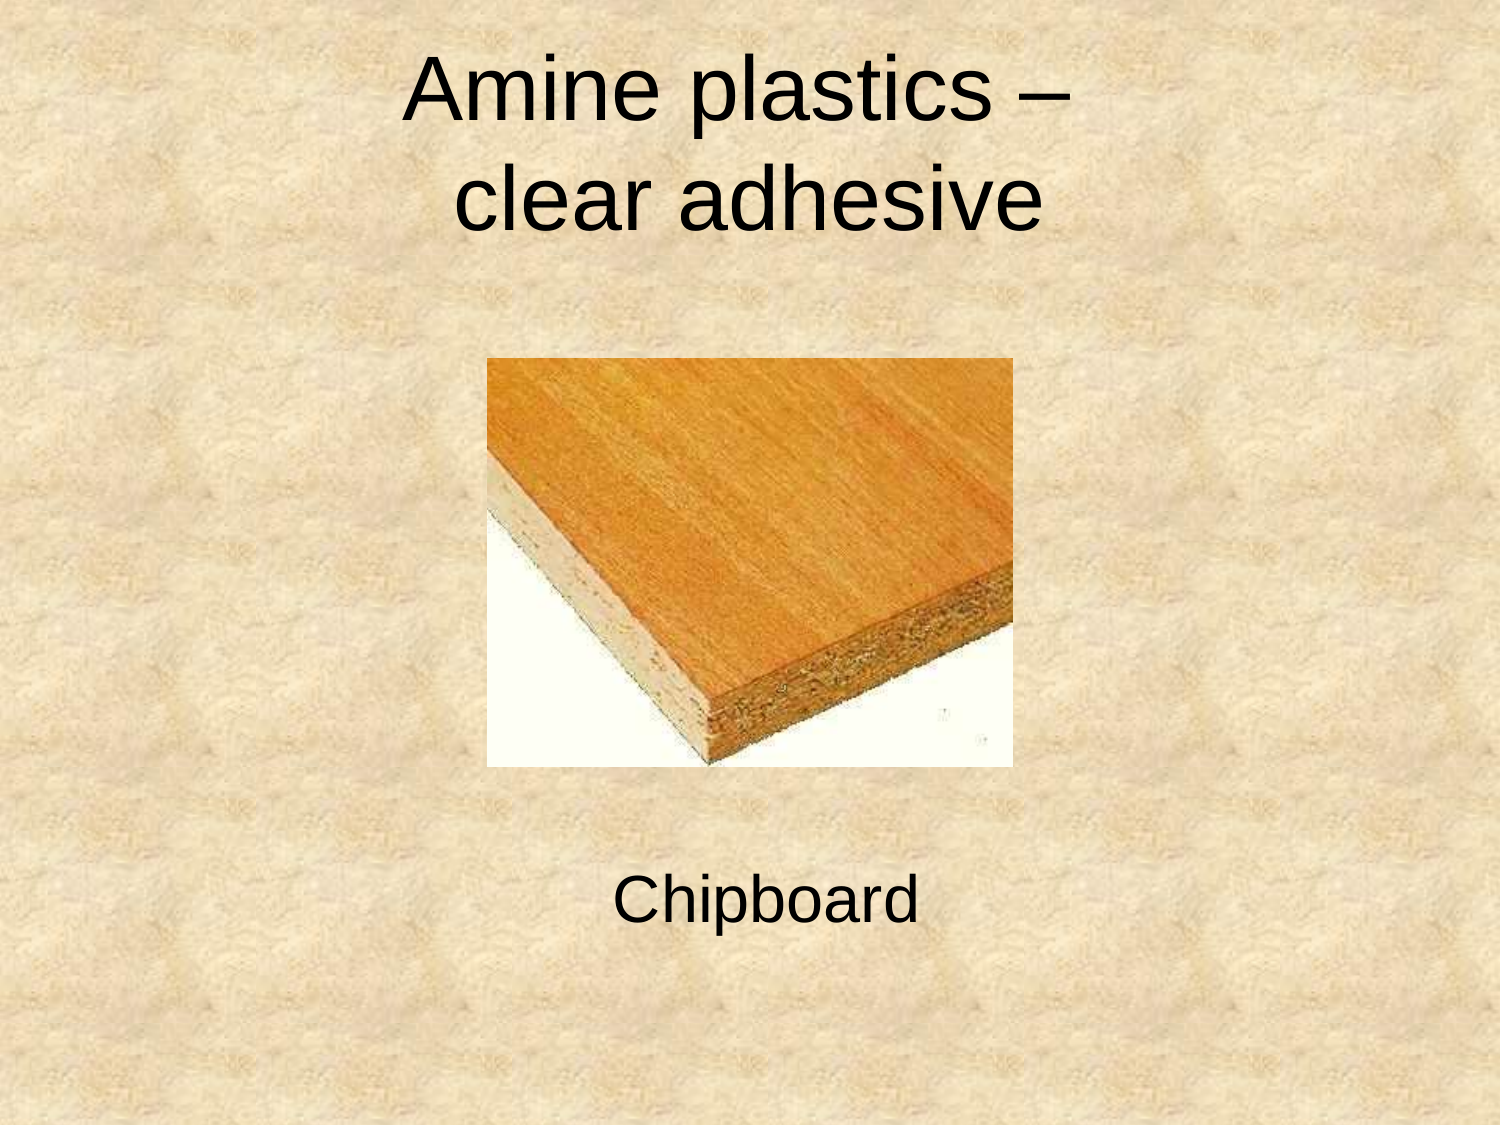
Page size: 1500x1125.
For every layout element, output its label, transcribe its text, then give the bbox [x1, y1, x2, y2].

picture [0, 0, 1500, 1125]
text_box Chipboard [598, 848, 936, 944]
title Amine plastics – clear adhesive [74, 44, 1426, 233]
